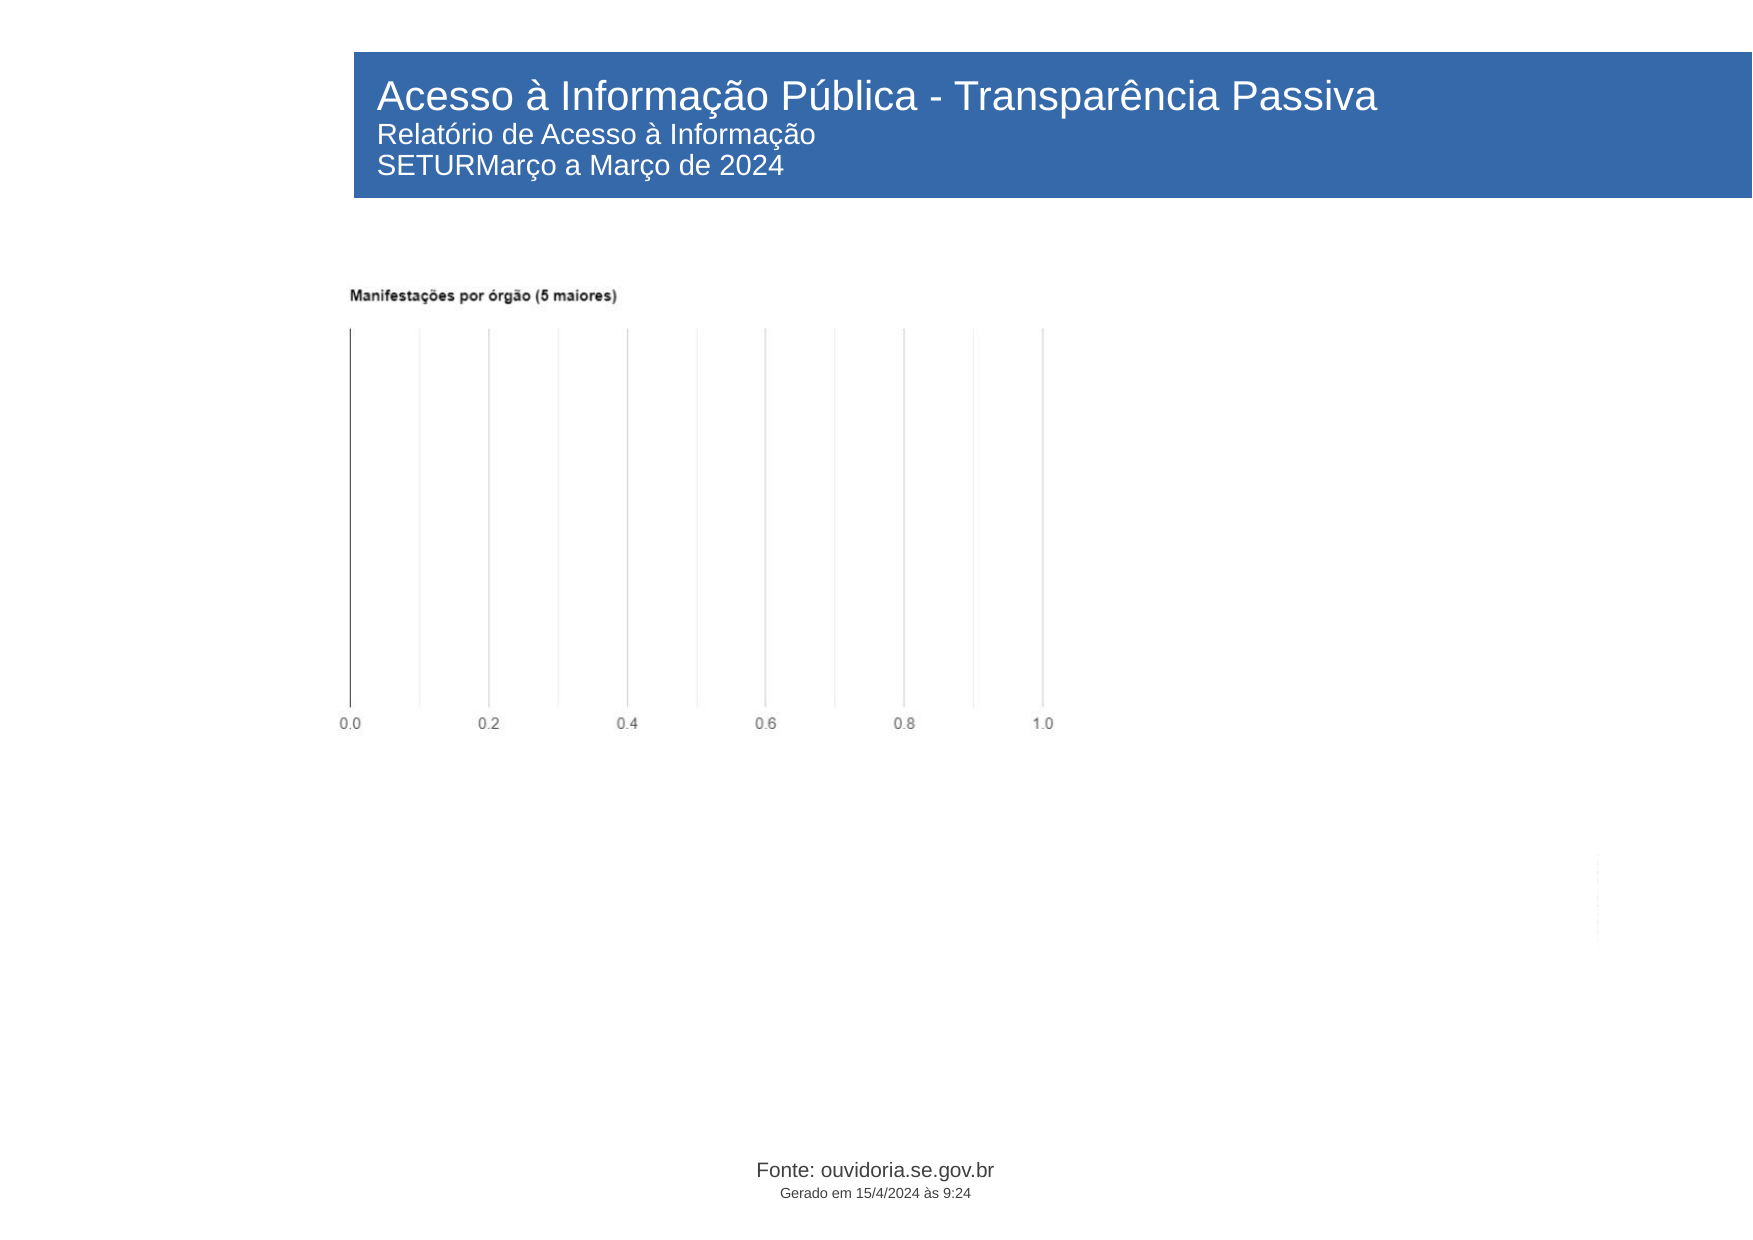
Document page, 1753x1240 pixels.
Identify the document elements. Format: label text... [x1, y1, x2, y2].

text_box Fonte: ouvidoria.se.gov.br [756, 1158, 1023, 1182]
text_box [354, 52, 1752, 198]
text_box [155, 211, 1599, 1028]
text_box Acesso à Informação Pública - Transparência Passiva Relatório de Acesso à Informação SETURMarço a Março de 2024 [376, 72, 1403, 182]
text_box Gerado em 15/4/2024 às 9:24 [780, 1184, 999, 1202]
